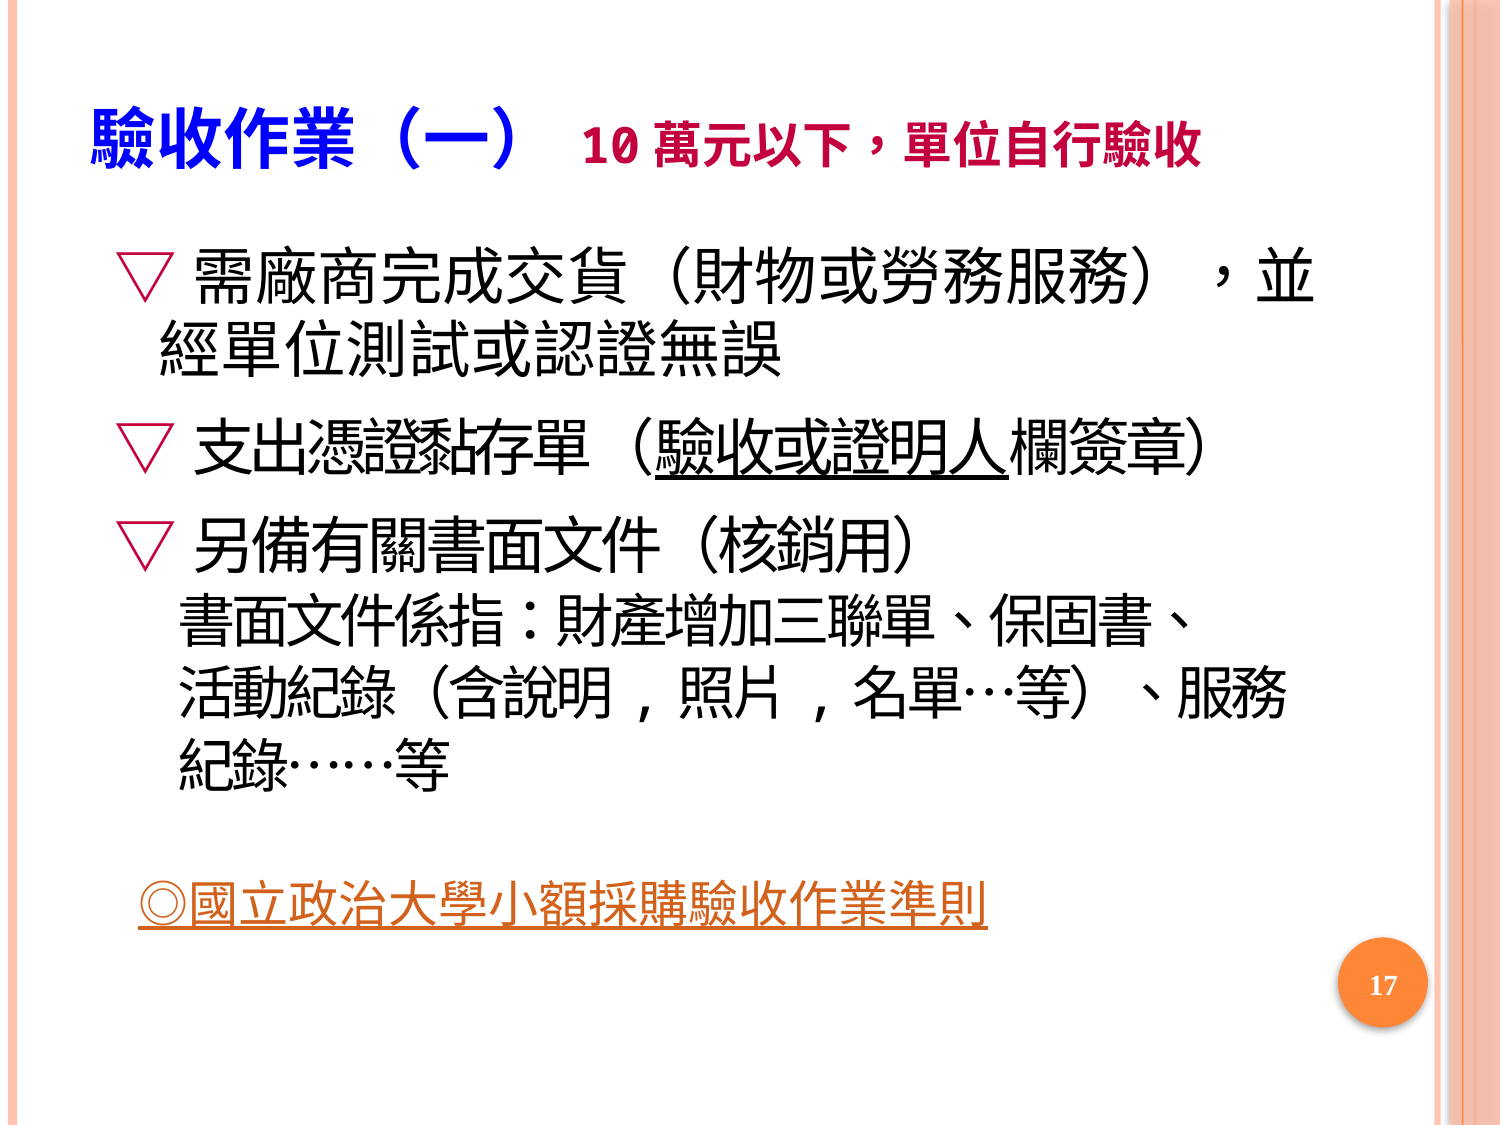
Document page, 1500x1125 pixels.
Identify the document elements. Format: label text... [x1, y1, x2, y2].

list ▽需廠商完成交貨（財物或勞務服務），並 經單位測試或認證無誤 ▽支出憑證黏存單（驗收或證明人欄簽章） ▽另備有關書面文件（核銷用） 書面文件係指：財產增加三聯單、保固書、 活動紀錄（含說明,照片,名單…等）、服務 紀錄……等 ◎國立政治大學小額採購驗收作業準則 [100, 231, 1355, 1001]
title 驗收作業（一） 10萬元以下，單位自行驗收 [75, 45, 1300, 185]
slide_number 17 [1333, 940, 1434, 1027]
